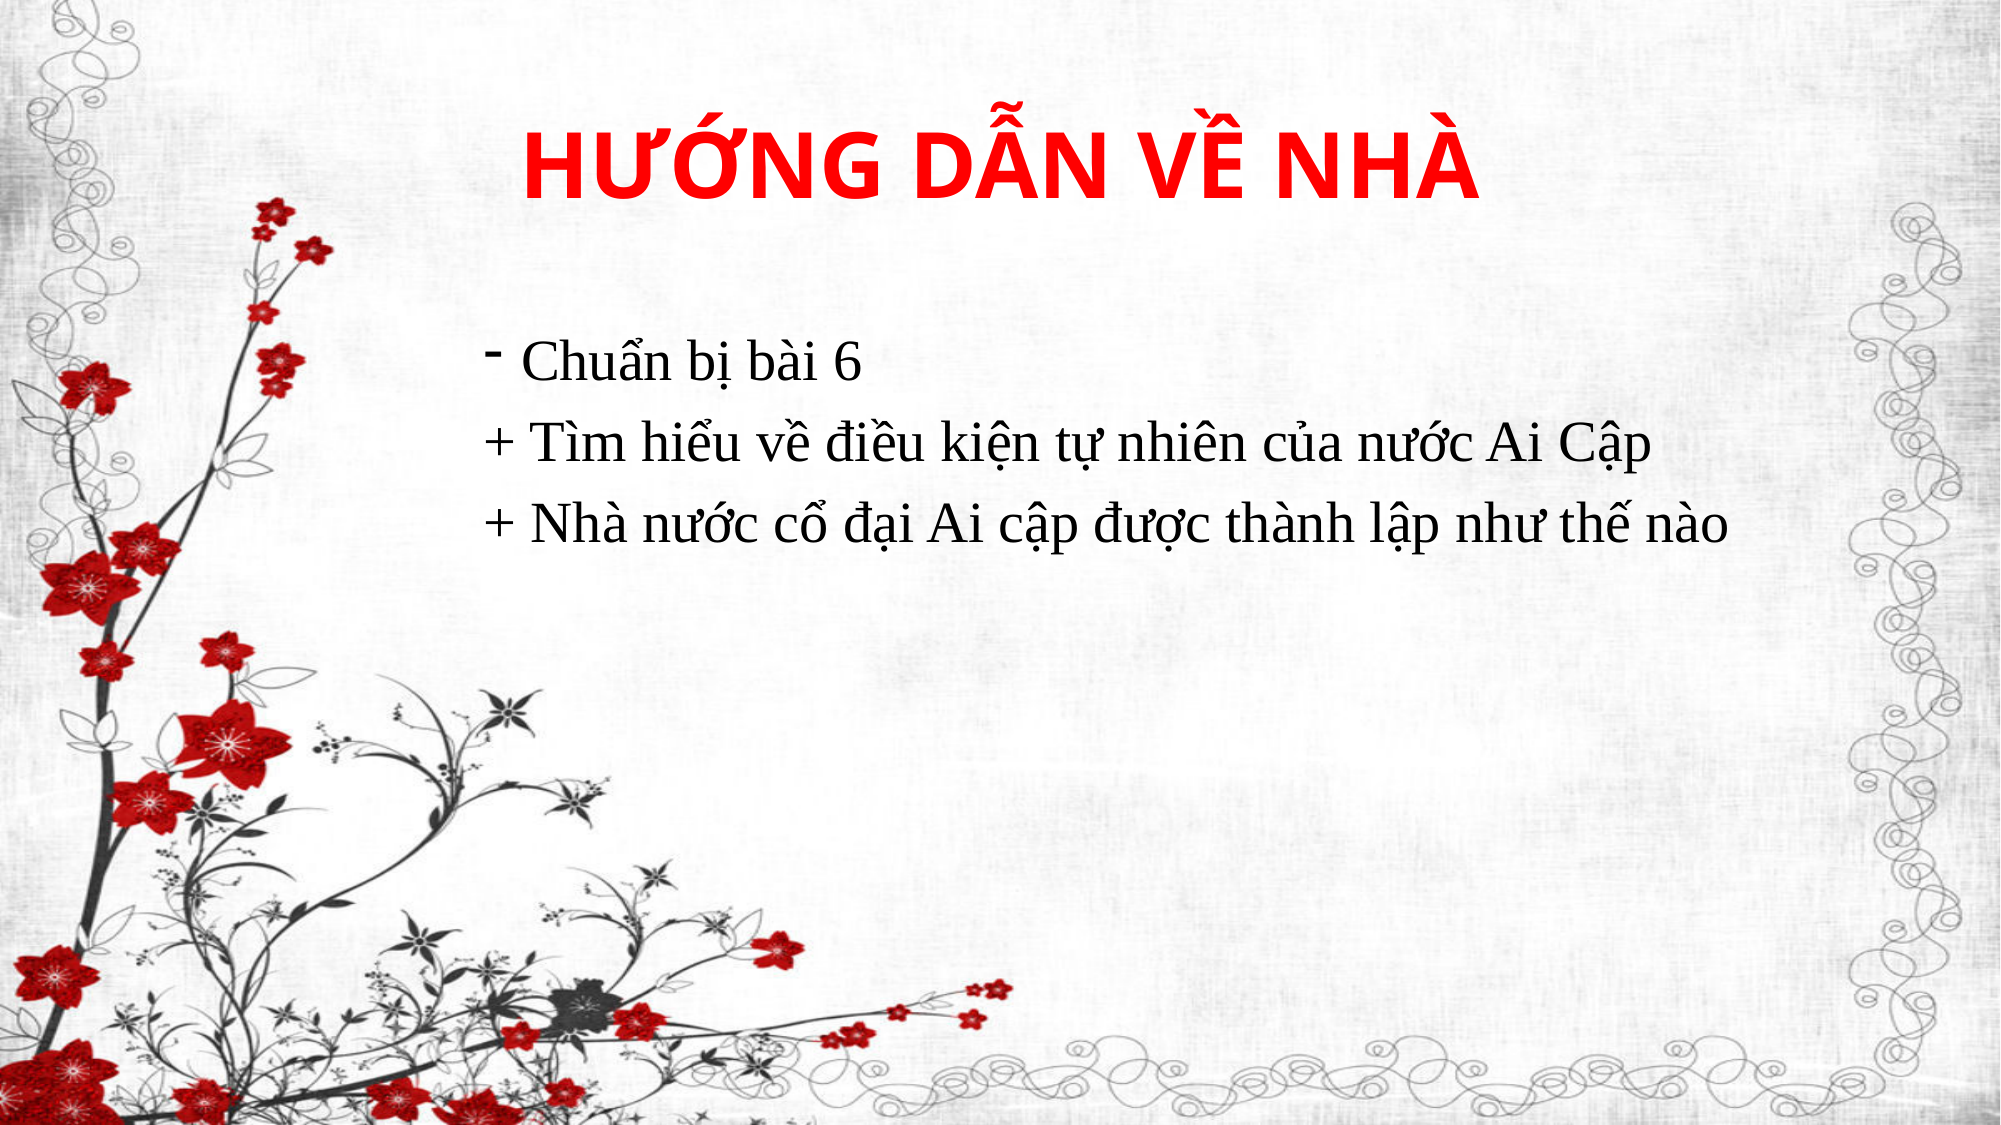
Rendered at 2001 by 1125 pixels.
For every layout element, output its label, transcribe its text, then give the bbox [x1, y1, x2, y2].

title HƯỚNG DẪN VỀ NHÀ [137, 59, 1863, 278]
picture [0, 0, 2001, 1125]
list Chuẩn bị bài 6 + Tìm hiểu về điều kiện tự nhiên của nước Ai Cập + Nhà nước cổ đại Ai cập được thành lập như thế nào [468, 322, 1911, 1037]
